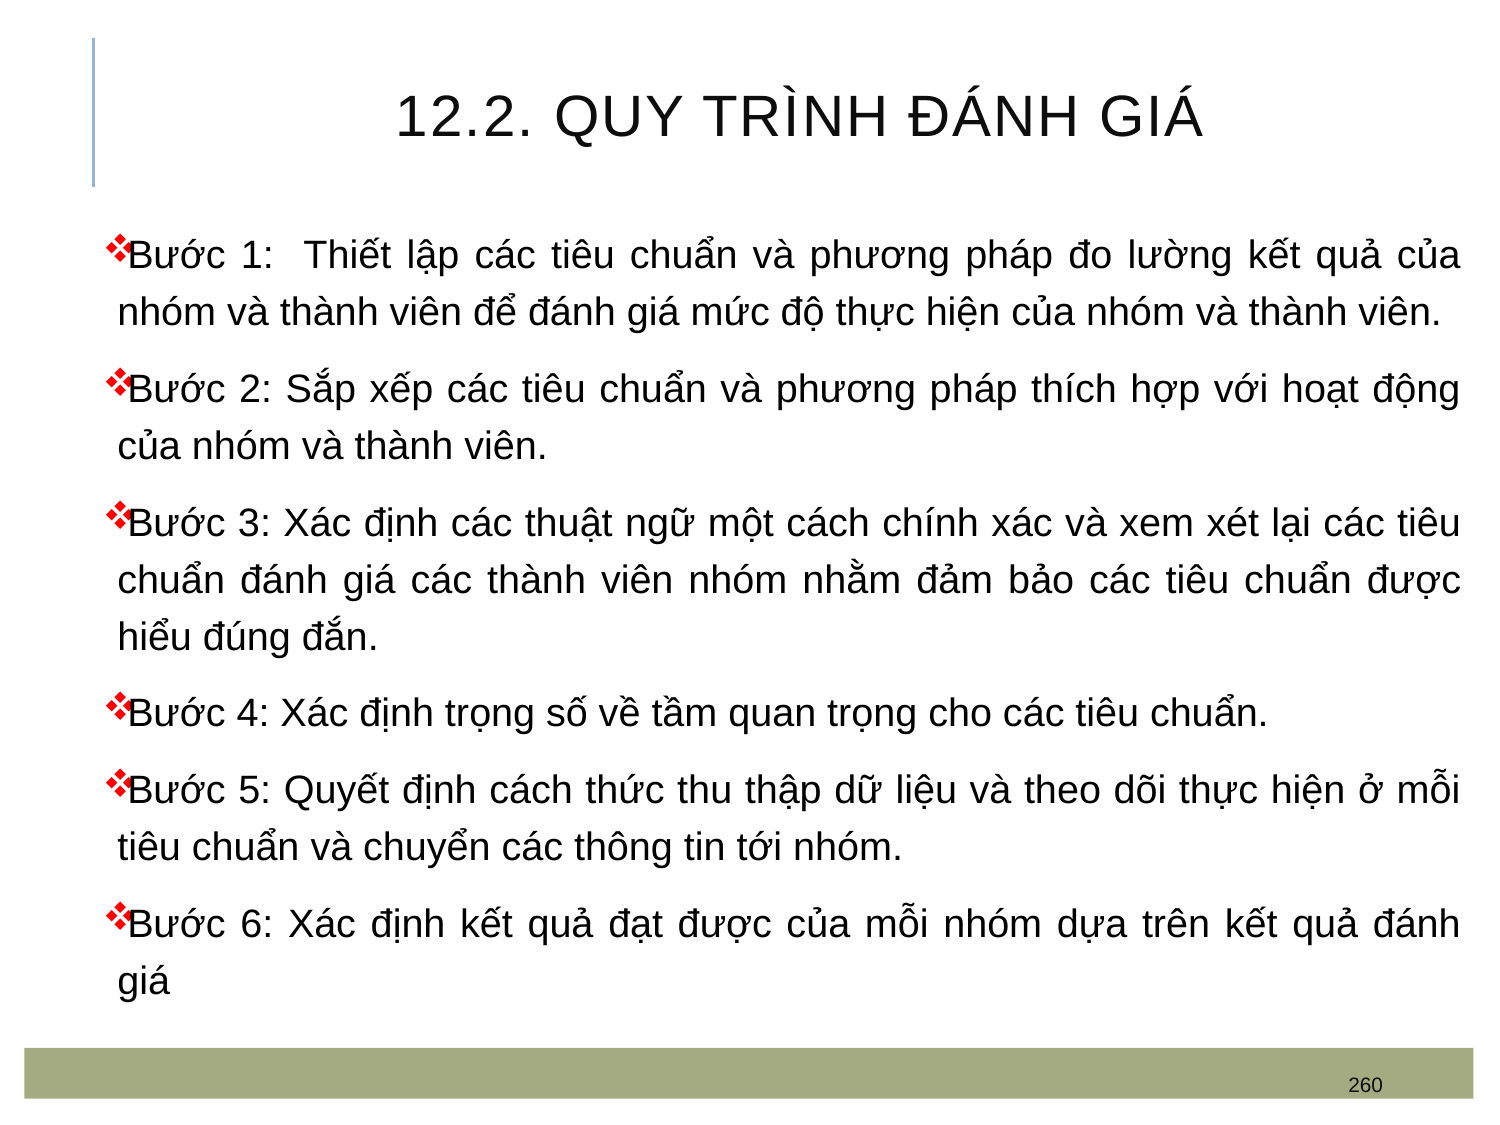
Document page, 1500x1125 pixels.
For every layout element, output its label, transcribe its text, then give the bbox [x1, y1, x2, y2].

slide_number 260 [1333, 1062, 1454, 1107]
list Bước 1: Thiết lập các tiêu chuẩn và phương pháp đo lường kết quả của nhóm và thành viên để đánh giá mức độ thực hiện của nhóm và thành viên. Bước 2: Sắp xếp các tiêu chuẩn và phương pháp thích hợp với hoạt động của nhóm và thành viên. Bước 3: Xác định các thuật ngữ một cách chính xác và xem xét lại các tiêu chuẩn đánh giá các thành viên nhóm nhằm đảm bảo các tiêu chuẩn được hiểu đúng đắn. Bước 4: Xác định trọng số về tầm quan trọng cho các tiêu chuẩn. Bước 5: Quyết định cách thức thu thập dữ liệu và theo dõi thực hiện ở mỗi tiêu chuẩn và chuyển các thông tin tới nhóm. Bước 6: Xác định kết quả đạt được của mỗi nhóm dựa trên kết quả đánh giá [95, 212, 1471, 1062]
title 12.2. Quy trình đánh giá [126, 27, 1475, 213]
